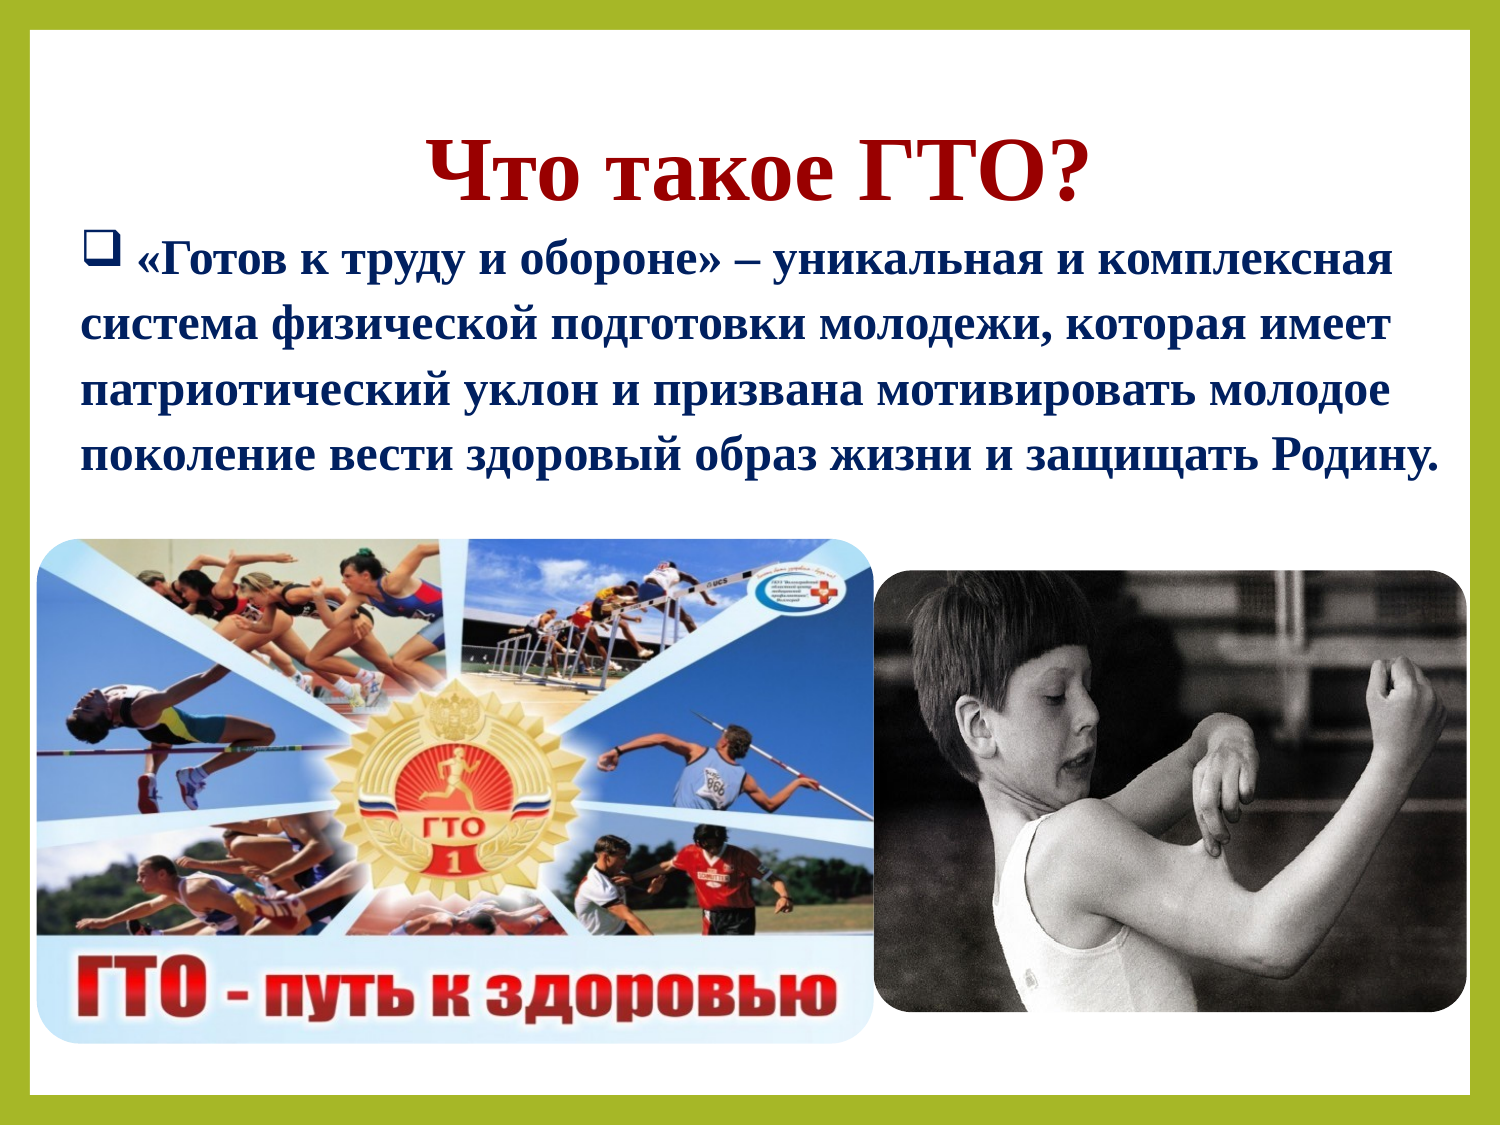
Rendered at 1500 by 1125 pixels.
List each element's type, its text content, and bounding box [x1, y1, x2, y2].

picture [36, 538, 1467, 1044]
text_box Что такое ГТО? «Готов к труду и обороне» – уникальная и комплексная система физической подготовки молодежи, которая имеет патриотический уклон и призвана мотивировать молодое поколение вести здоровый образ жизни и защищать Родину. [65, 101, 1500, 685]
